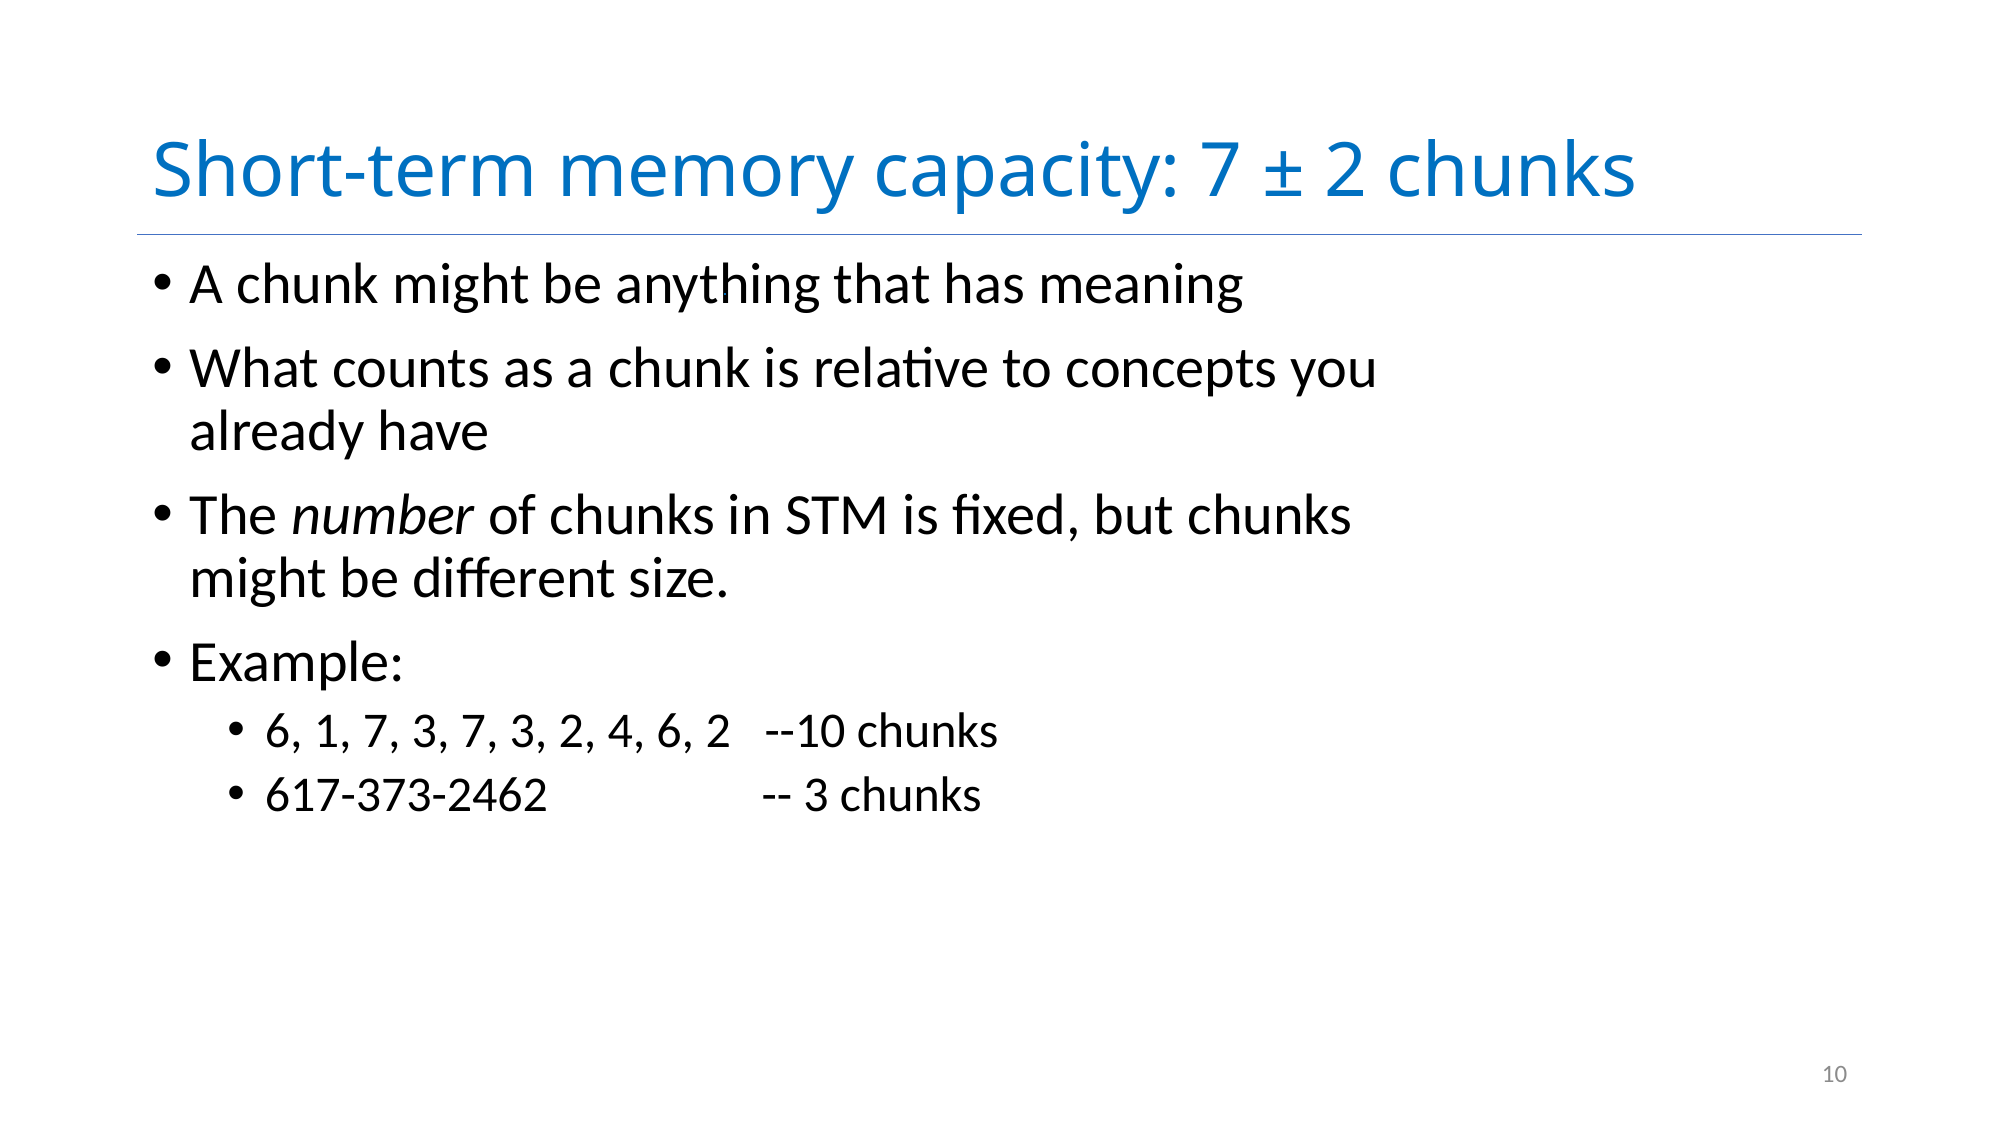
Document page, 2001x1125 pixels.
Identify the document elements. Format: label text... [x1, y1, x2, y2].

title Short-term memory capacity: 7 ± 2 chunks [137, 3, 1863, 221]
slide_number 10 [1412, 1042, 1863, 1103]
list A chunk might be anything that has meaning What counts as a chunk is relative to concepts you already have The number of chunks in STM is fixed, but chunks might be different size. Example: 6, 1, 7, 3, 7, 3, 2, 4, 6, 2 --10 chunks 617-373-2462 -- 3 chunks [137, 246, 1432, 960]
